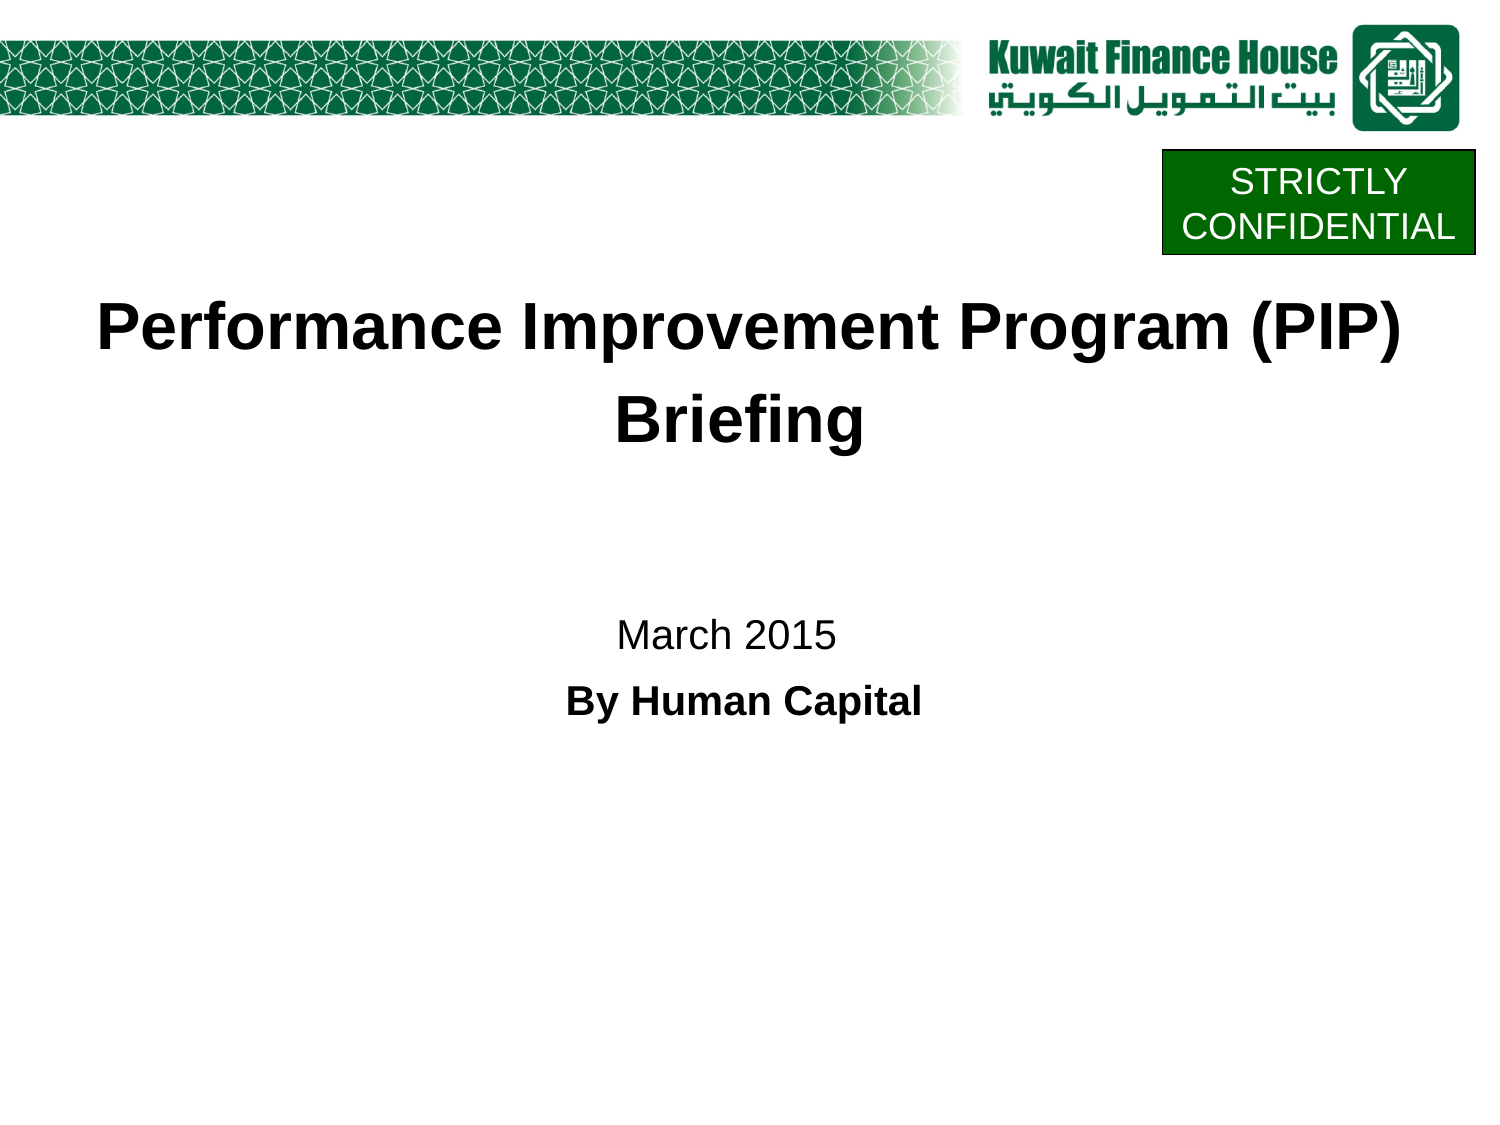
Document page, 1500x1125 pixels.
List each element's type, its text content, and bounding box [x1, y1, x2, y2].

list Performance Improvement Program (PIP) Briefing March 2015 By Human Capital [74, 274, 1426, 926]
picture [0, 0, 1500, 188]
text_box STRICTLY CONFIDENTIAL [1162, 149, 1475, 255]
